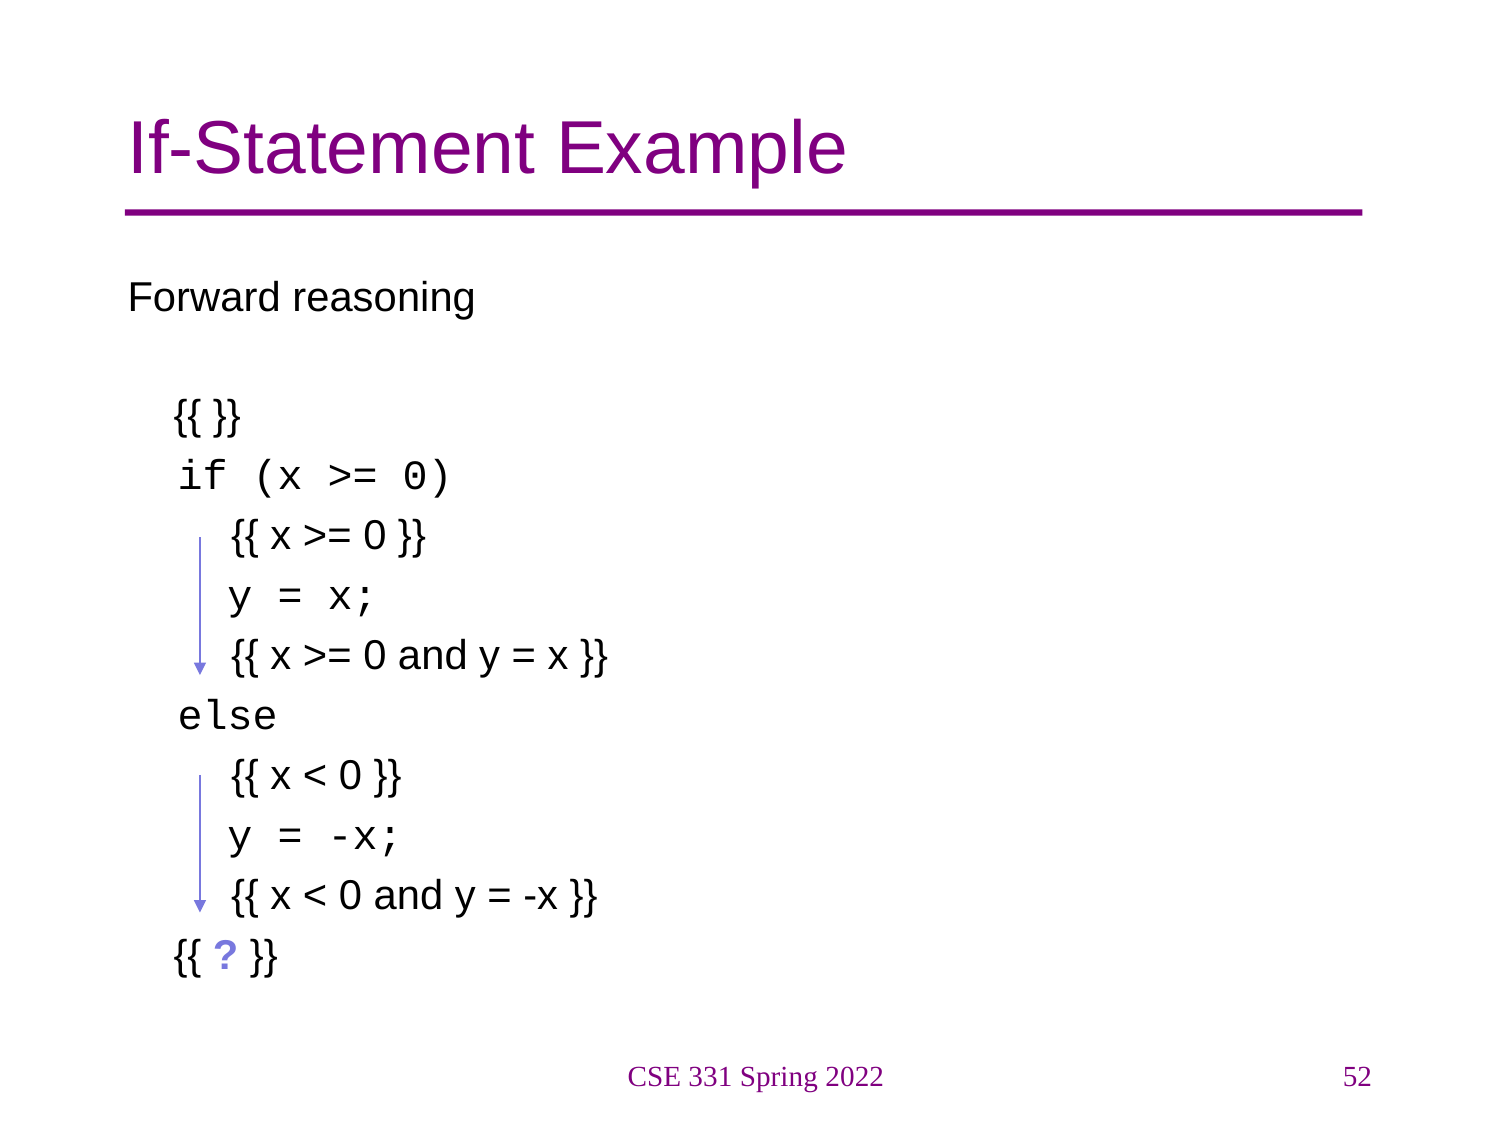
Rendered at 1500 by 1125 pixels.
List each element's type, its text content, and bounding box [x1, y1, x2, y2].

slide_number 52 [1074, 1049, 1388, 1125]
title If-Statement Example [112, 50, 1388, 238]
footer CSE 331 Spring 2022 [474, 1049, 1038, 1125]
list Forward reasoning {{ }} if (x >= 0) {{ x >= 0 }} y = x; {{ x >= 0 and y = x }} else {{ x < 0 }} y = -x; {{ x < 0 and y = -x }} {{ ? }} [112, 262, 713, 1000]
